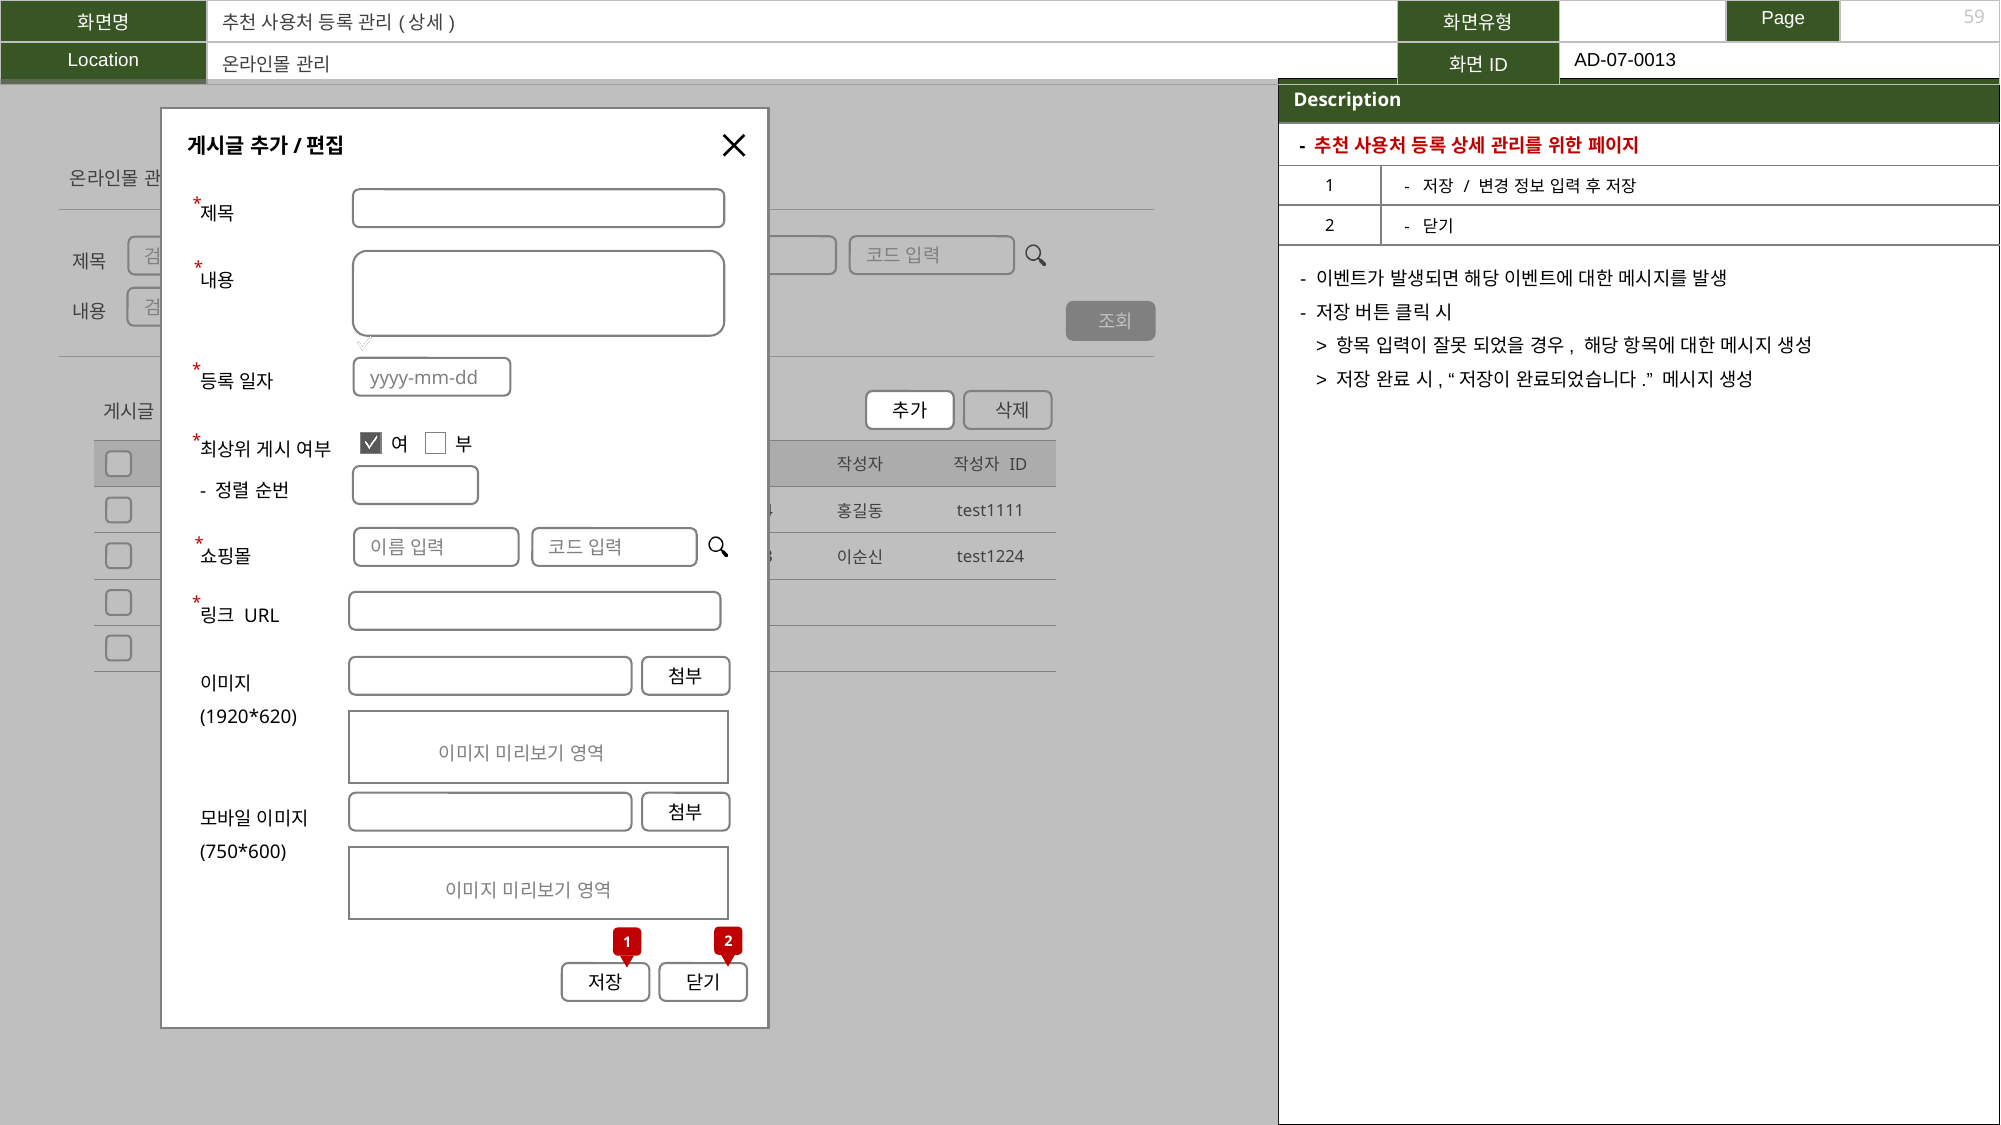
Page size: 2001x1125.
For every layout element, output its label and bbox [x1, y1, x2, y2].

table_cell [1279, 166, 1380, 204]
picture [357, 332, 372, 354]
table_cell [208, 43, 1397, 84]
text_box [1285, 247, 1978, 398]
table_header [208, 1, 1397, 41]
table_cell [1398, 43, 1559, 84]
table_header [1279, 85, 1999, 122]
table_cell [1382, 206, 2000, 244]
picture [1023, 242, 1048, 268]
table_cell [1279, 246, 1999, 1124]
table_header [1, 1, 206, 41]
table_header [1398, 1, 1550, 41]
table_cell [1560, 48, 1999, 84]
table_cell [1382, 166, 2000, 204]
text_box [0, 78, 1279, 1125]
table_cell [1, 43, 206, 78]
table_cell [1279, 206, 1380, 244]
slide_number [1550, 0, 2000, 48]
picture [364, 431, 378, 453]
picture [536, 693, 662, 741]
table_header [1279, 124, 2000, 165]
picture [706, 534, 730, 559]
